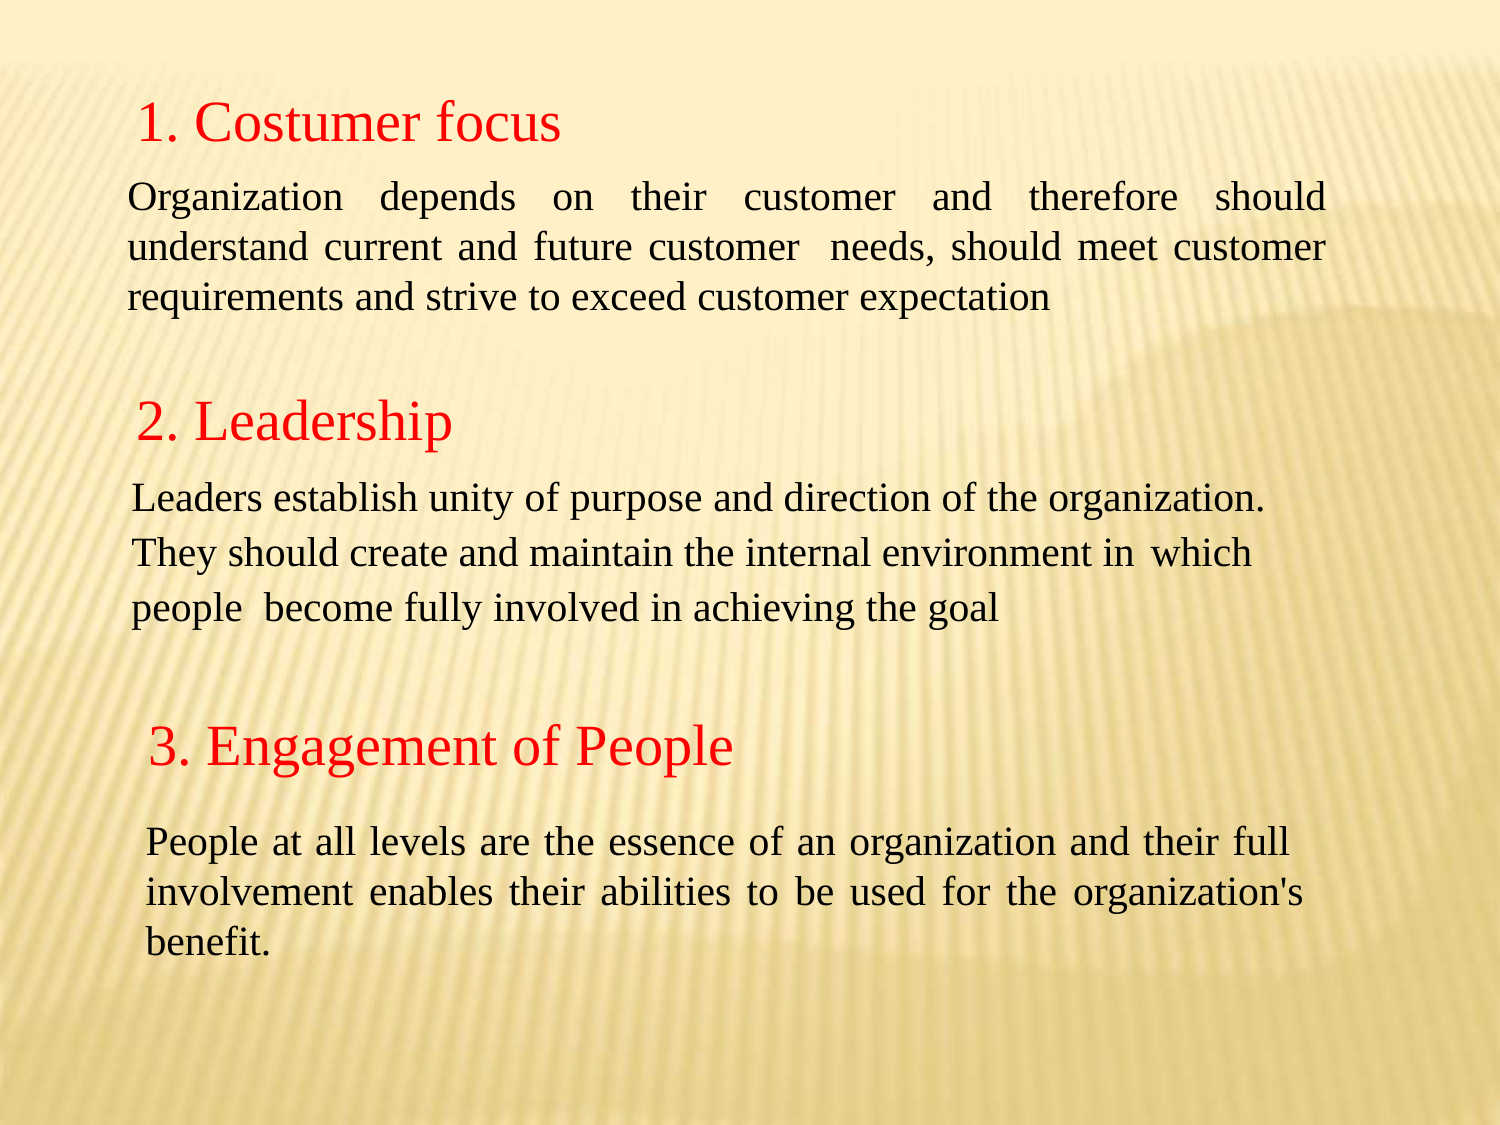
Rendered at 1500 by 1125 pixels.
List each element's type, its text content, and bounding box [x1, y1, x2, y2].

text_box 3. Engagement of People [133, 699, 750, 785]
text_box 1. Costumer focus [121, 75, 699, 161]
title Leaders establish unity of purpose and direction of the organization. They should create and maintain the internal environment in which people become fully involved in achieving the goal [129, 462, 1337, 653]
text_box Organization depends on their customer and therefore should understand current and future customer needs, should meet customer requirements and strive to exceed customer expectation [112, 161, 1342, 327]
text_box People at all levels are the essence of an organization and their full involvement enables their abilities to be used for the organization's benefit. [130, 806, 1319, 1022]
text_box 2. Leadership [121, 375, 675, 460]
picture [0, 0, 1500, 1125]
